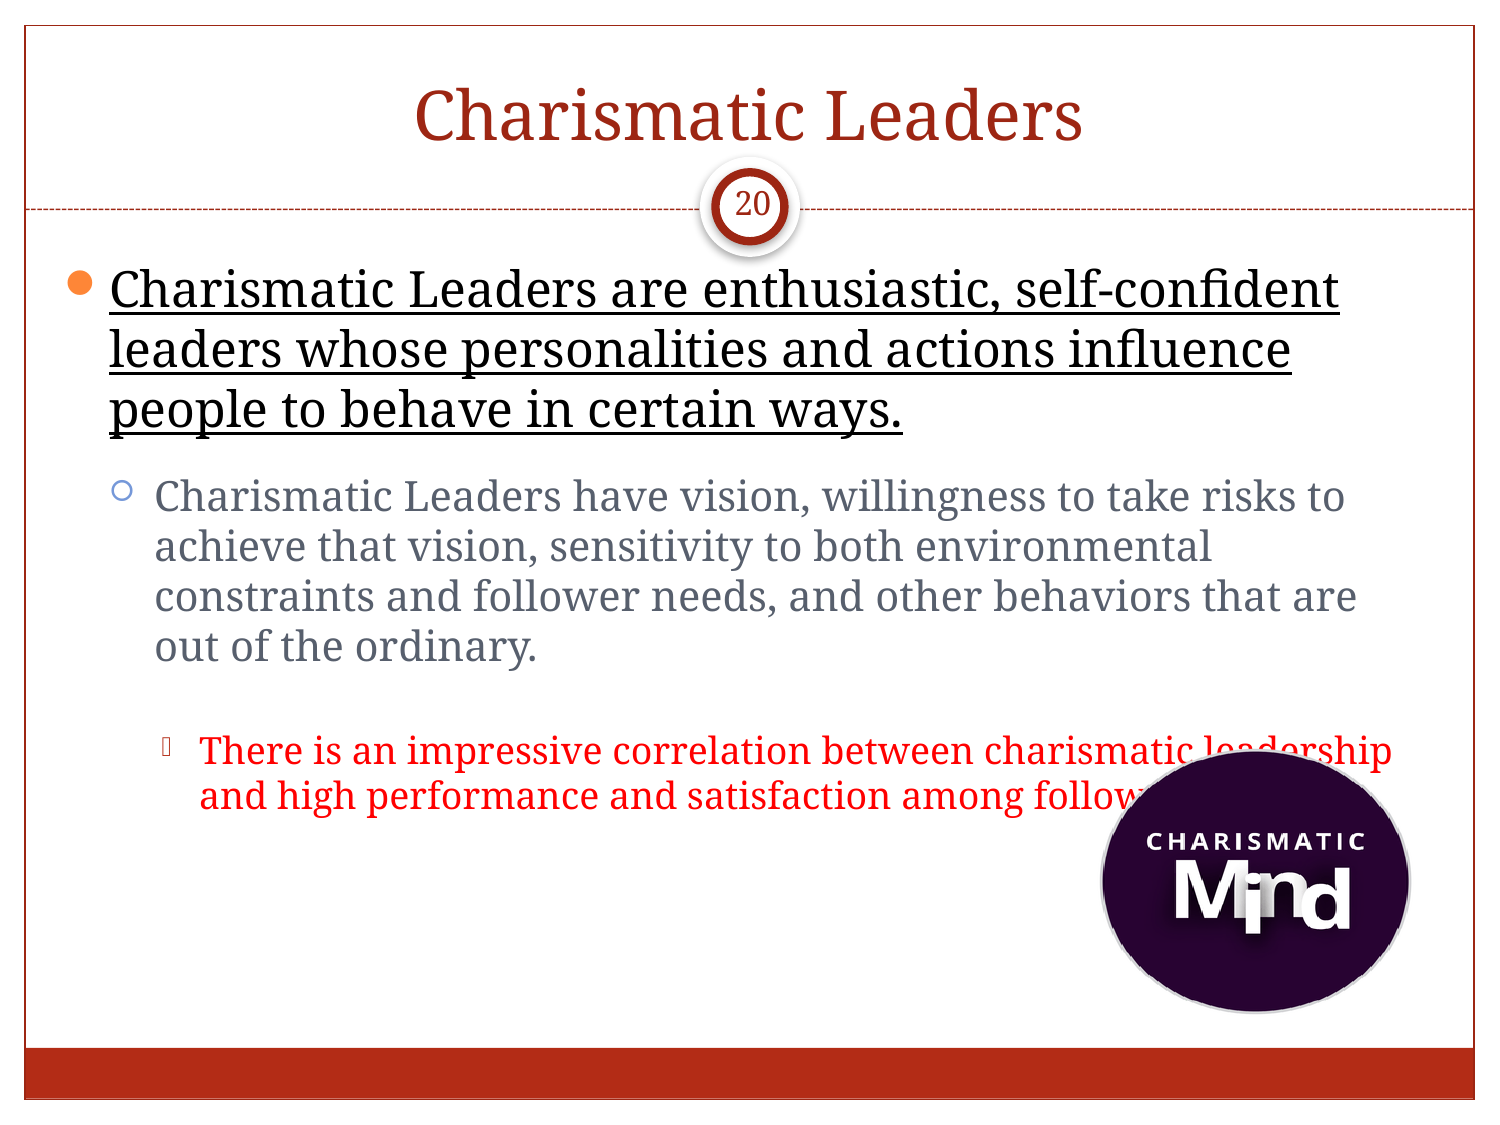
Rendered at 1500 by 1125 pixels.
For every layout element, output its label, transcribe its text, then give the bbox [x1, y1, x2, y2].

slide_number 20 [715, 168, 791, 241]
title Charismatic Leaders [49, 37, 1450, 162]
picture [1087, 737, 1426, 1026]
list Charismatic Leaders are enthusiastic, self-confident leaders whose personalities and actions influence people to behave in certain ways. Charismatic Leaders have vision, willingness to take risks to achieve that vision, sensitivity to both environmental constraints and follower needs, and other behaviors that are out of the ordinary. There is an impressive correlation between charismatic leadership and high performance and satisfaction among followers. [49, 250, 1445, 1001]
